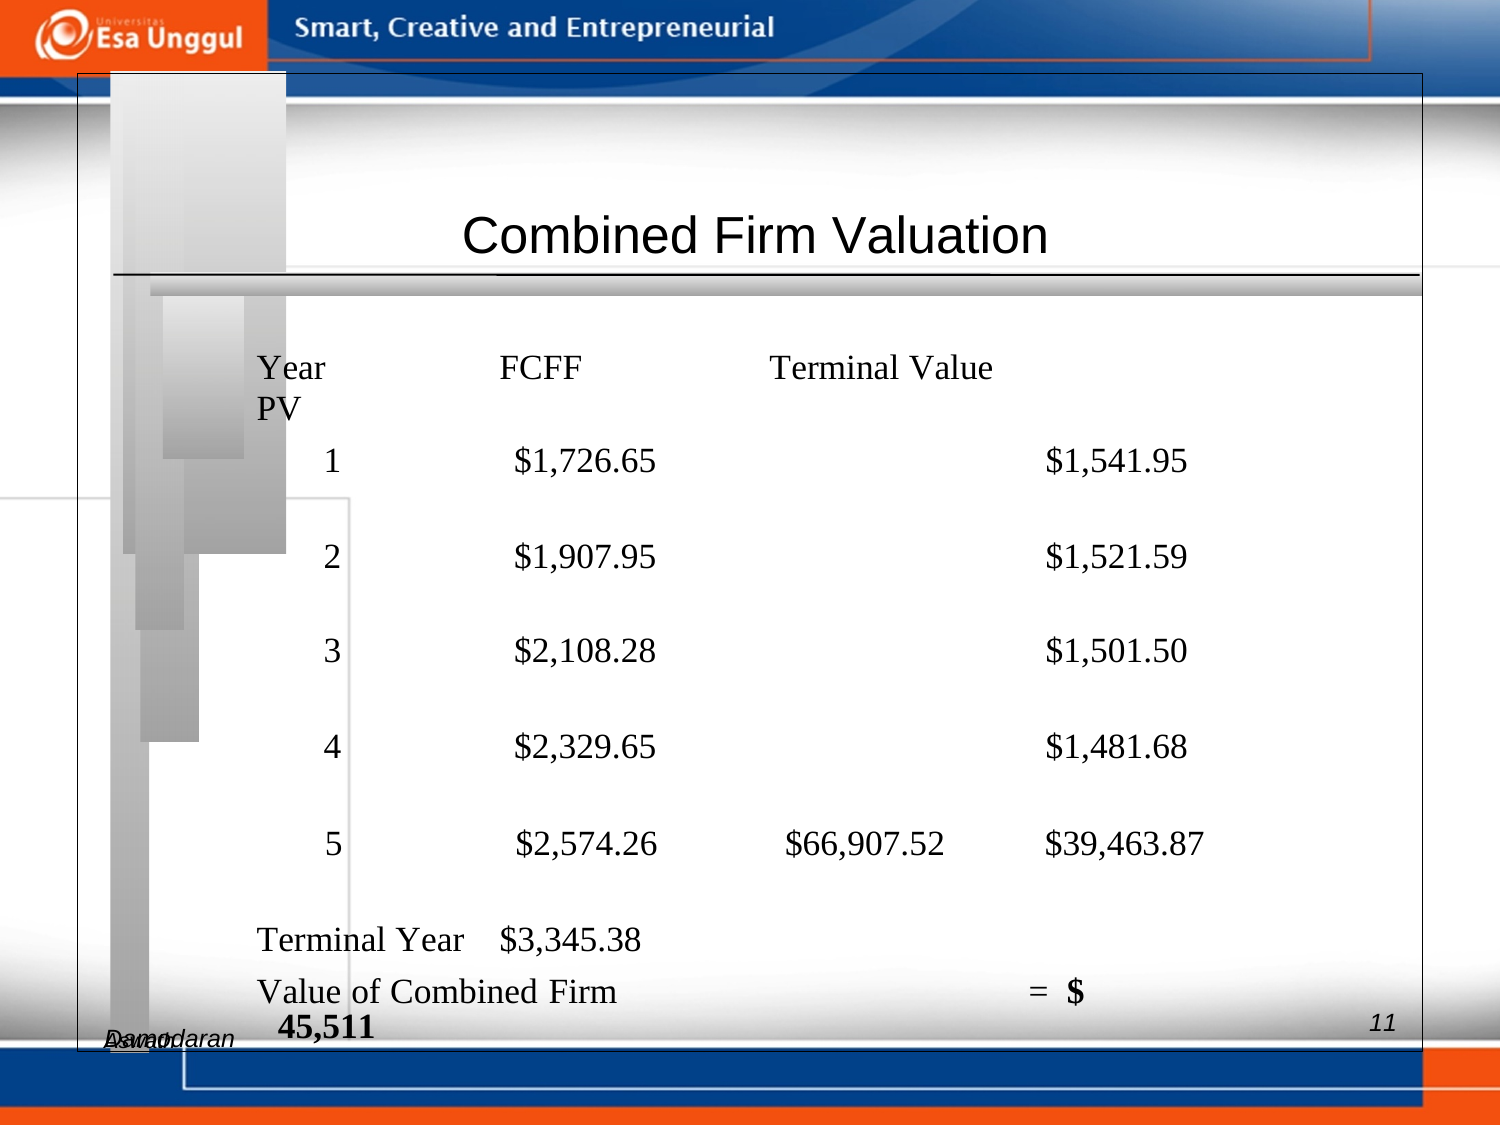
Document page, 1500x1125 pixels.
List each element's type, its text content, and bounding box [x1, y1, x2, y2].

picture [0, 0, 1500, 1125]
text_box Combined Firm Valuation Year FCFF Terminal Value PV 1 $1,726.65 $1,541.95 2 $1,907.95 $1,521.59 3 $2,108.28 $1,501.50 4 $2,329.65 $1,481.68 5 $2,574.26 $66,907.52 $39,463.87 Terminal Year $3,345.38 Value of Combined Firm = $ Aswath 45,511 [77, 73, 1423, 1052]
